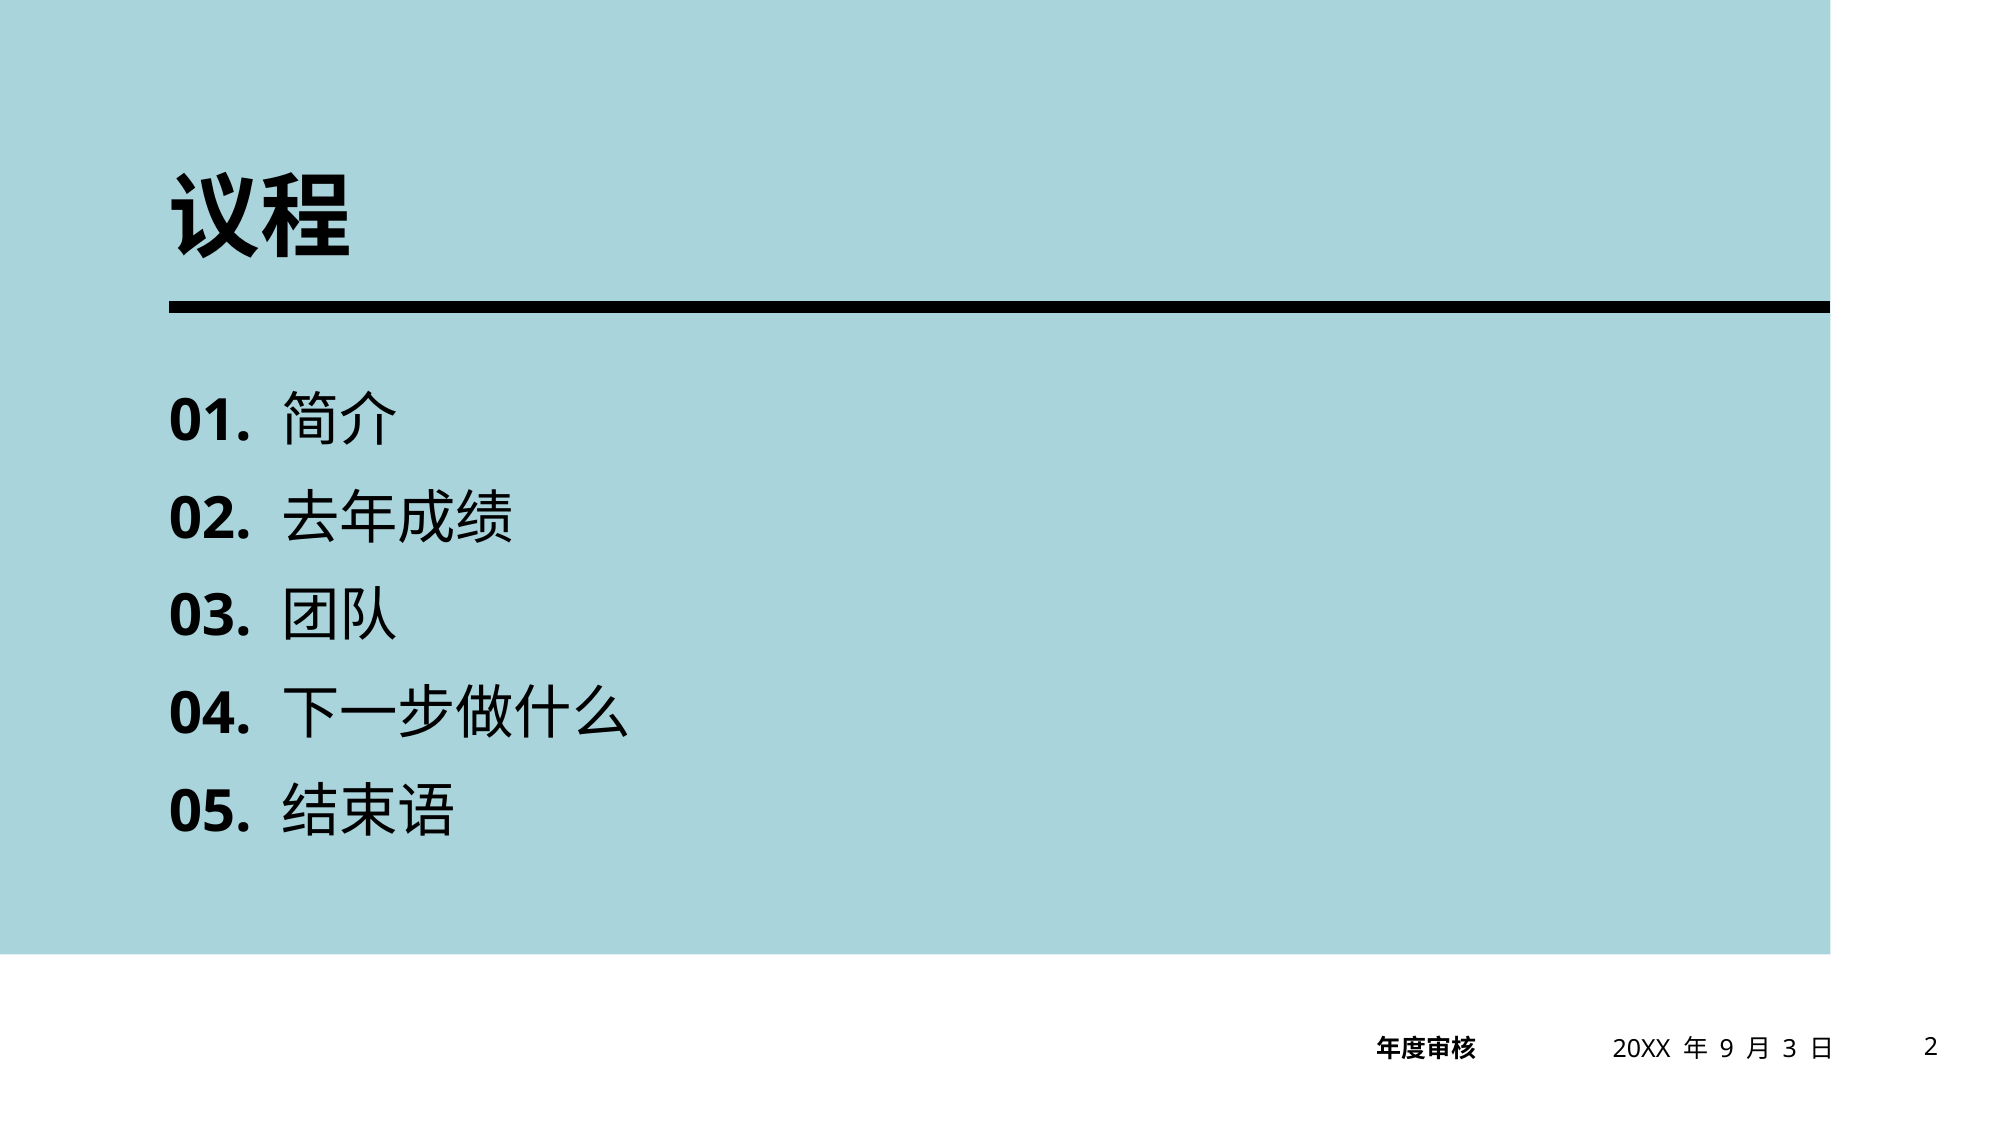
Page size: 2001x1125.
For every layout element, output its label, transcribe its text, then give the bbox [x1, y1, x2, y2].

slide_number 2 [1885, 1032, 1954, 1063]
list 01. 简介 02. 去年成绩 03. 团队 04. 下一步做什么 05. 结束语 [168, 375, 1450, 852]
footer 年度审核 [1361, 1032, 1602, 1063]
text_box 20XX 年 9 月 3 日 [1612, 1032, 1863, 1063]
title 议程 [168, 163, 1450, 270]
